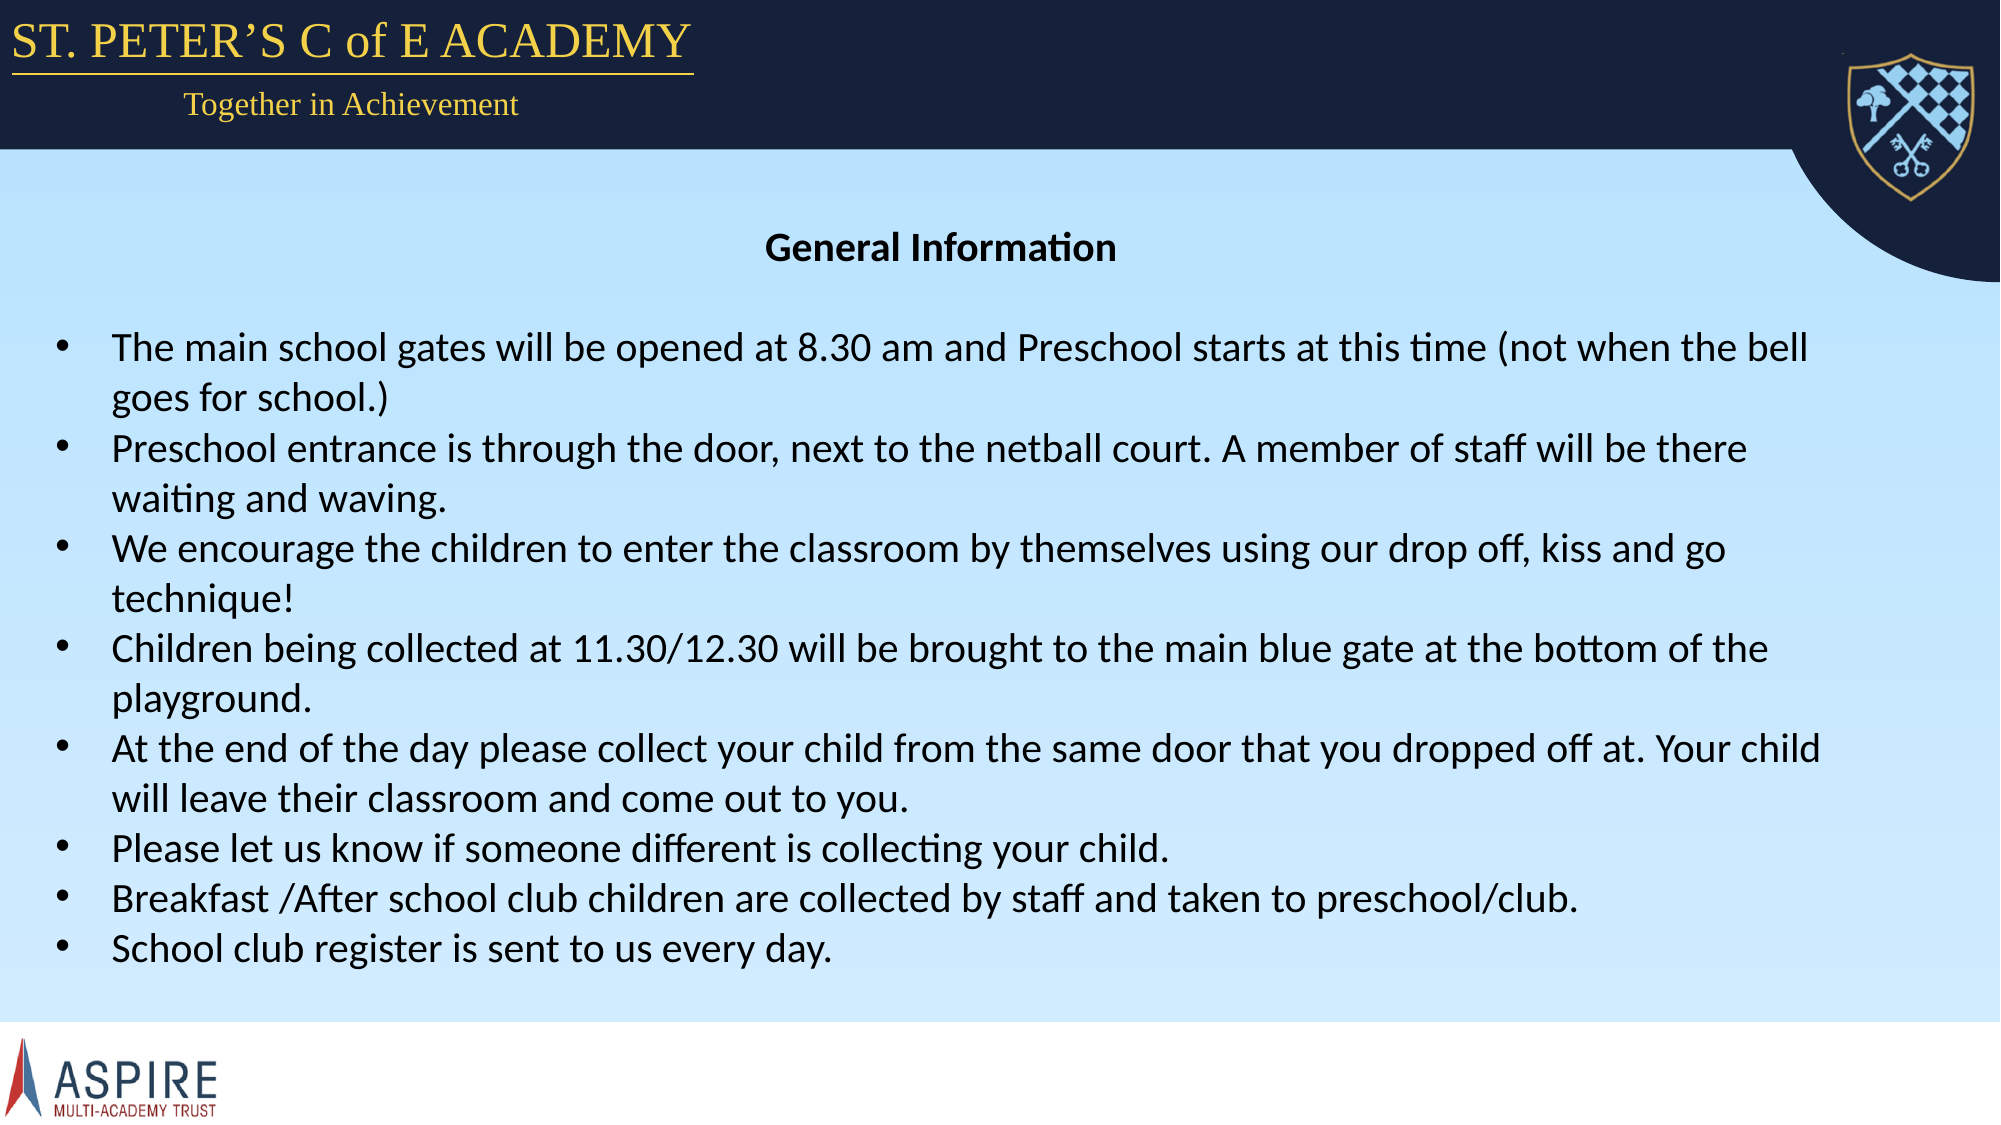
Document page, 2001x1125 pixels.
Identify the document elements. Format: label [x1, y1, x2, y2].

text_box [0, 0, 2000, 1125]
